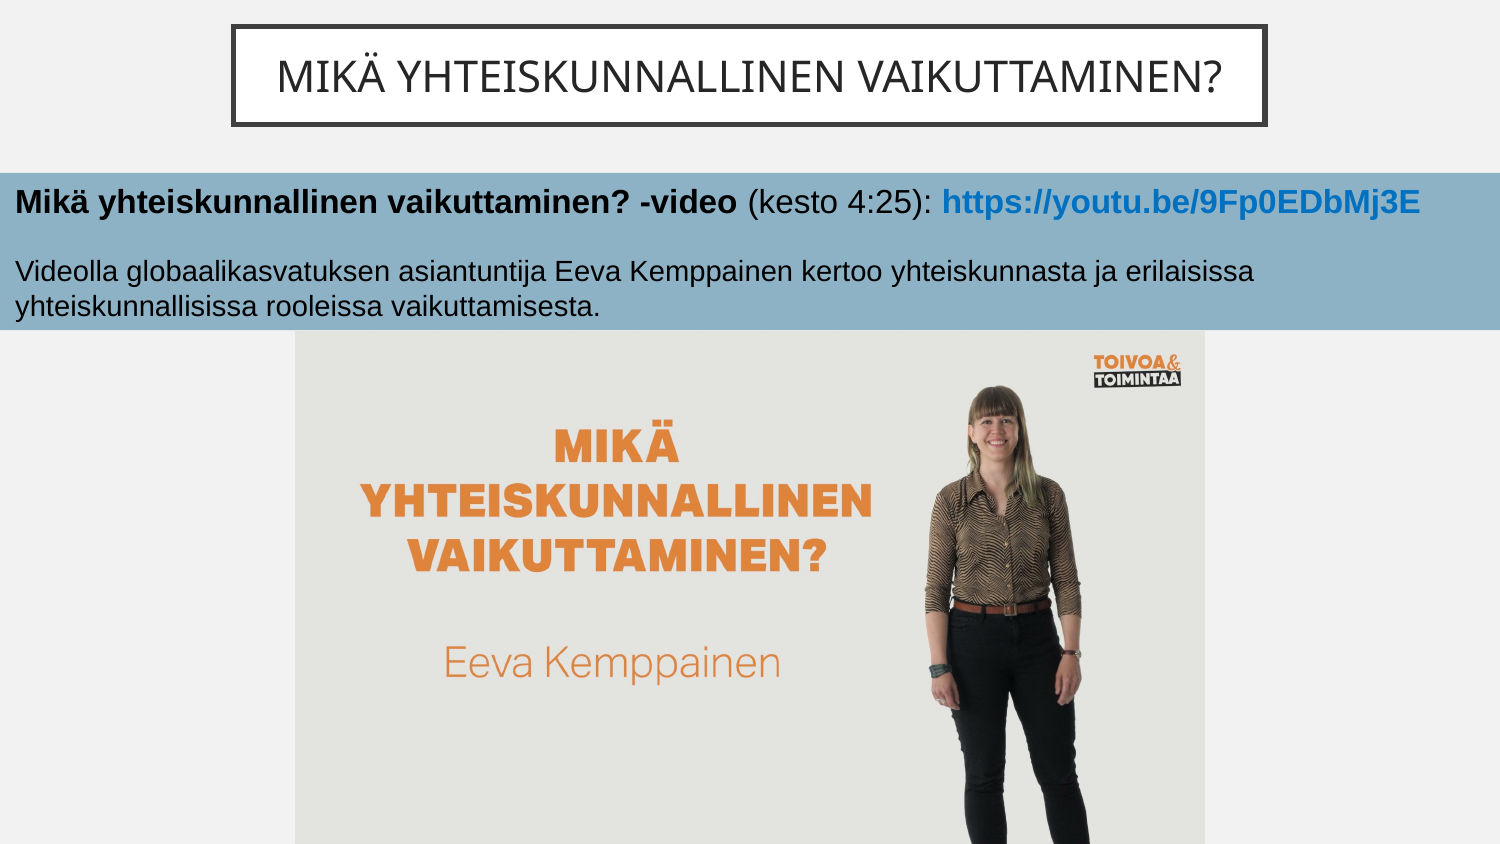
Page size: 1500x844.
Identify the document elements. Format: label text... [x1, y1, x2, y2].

title MIKÄ YHTEISKUNNALLINEN VAIKUTTAMINEN? [231, 24, 1268, 127]
text_box Mikä yhteiskunnallinen vaikuttaminen? -video (kesto 4:25): https://youtu.be/9Fp0EDbMj3E Videolla globaalikasvatuksen asiantuntija Eeva Kemppainen kertoo yhteiskunnasta ja erilaisissa yhteiskunnallisissa rooleissa vaikuttamisesta. [0, 172, 1500, 331]
picture [294, 331, 1206, 844]
